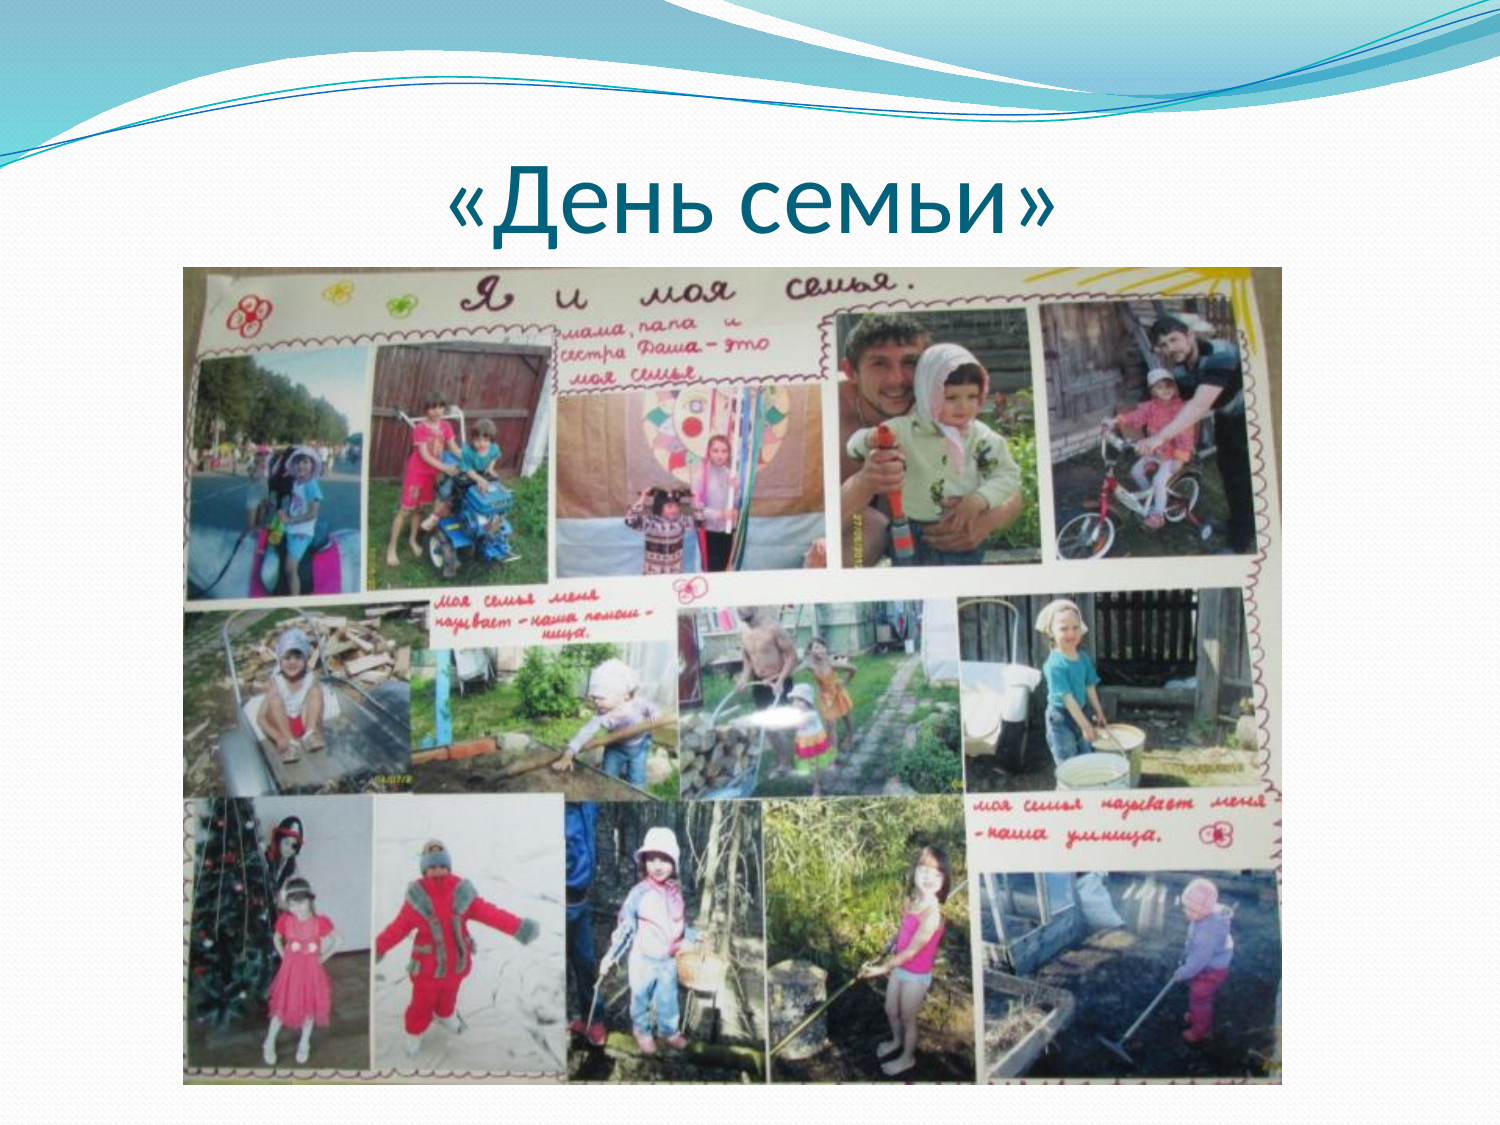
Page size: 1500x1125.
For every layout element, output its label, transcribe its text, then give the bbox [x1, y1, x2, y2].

title «День семьи» [76, 66, 1427, 254]
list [182, 266, 1282, 1085]
